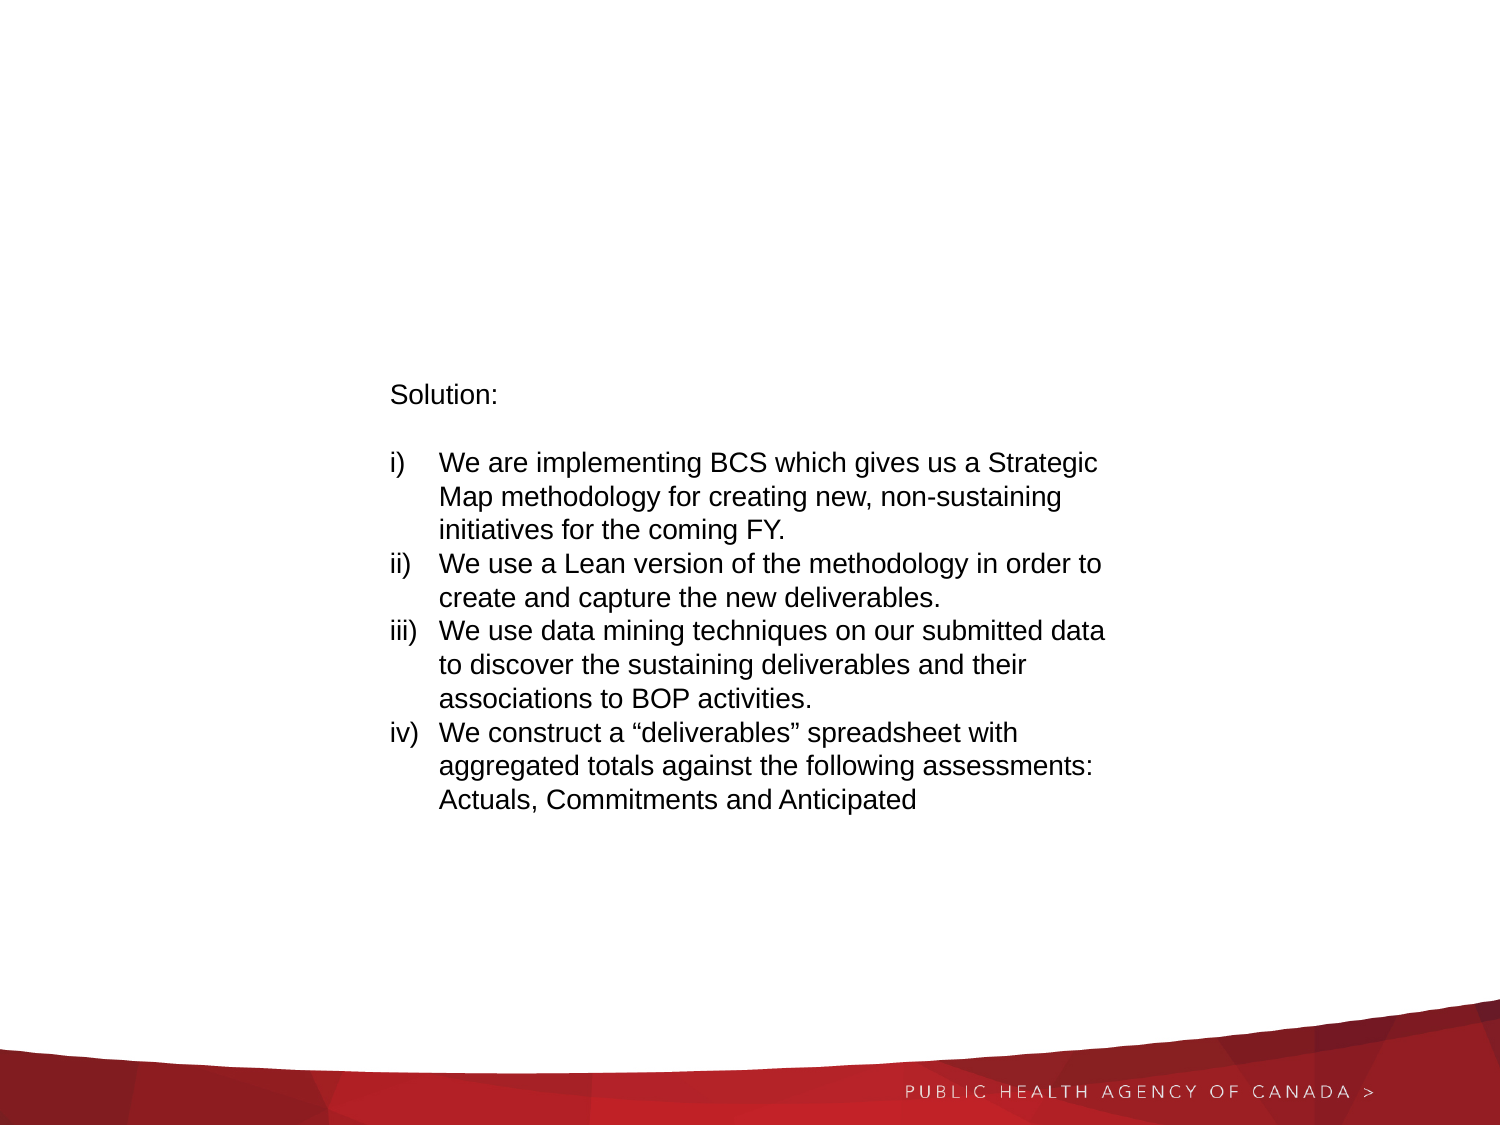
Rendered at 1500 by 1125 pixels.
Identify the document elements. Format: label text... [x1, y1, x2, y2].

text_box Solution: We are implementing BCS which gives us a Strategic Map methodology for creating new, non-sustaining initiatives for the coming FY. We use a Lean version of the methodology in order to create and capture the new deliverables. We use data mining techniques on our submitted data to discover the sustaining deliverables and their associations to BOP activities. We construct a “deliverables” spreadsheet with aggregated totals against the following assessments: Actuals, Commitments and Anticipated [374, 369, 1125, 823]
picture [0, 0, 1500, 1125]
